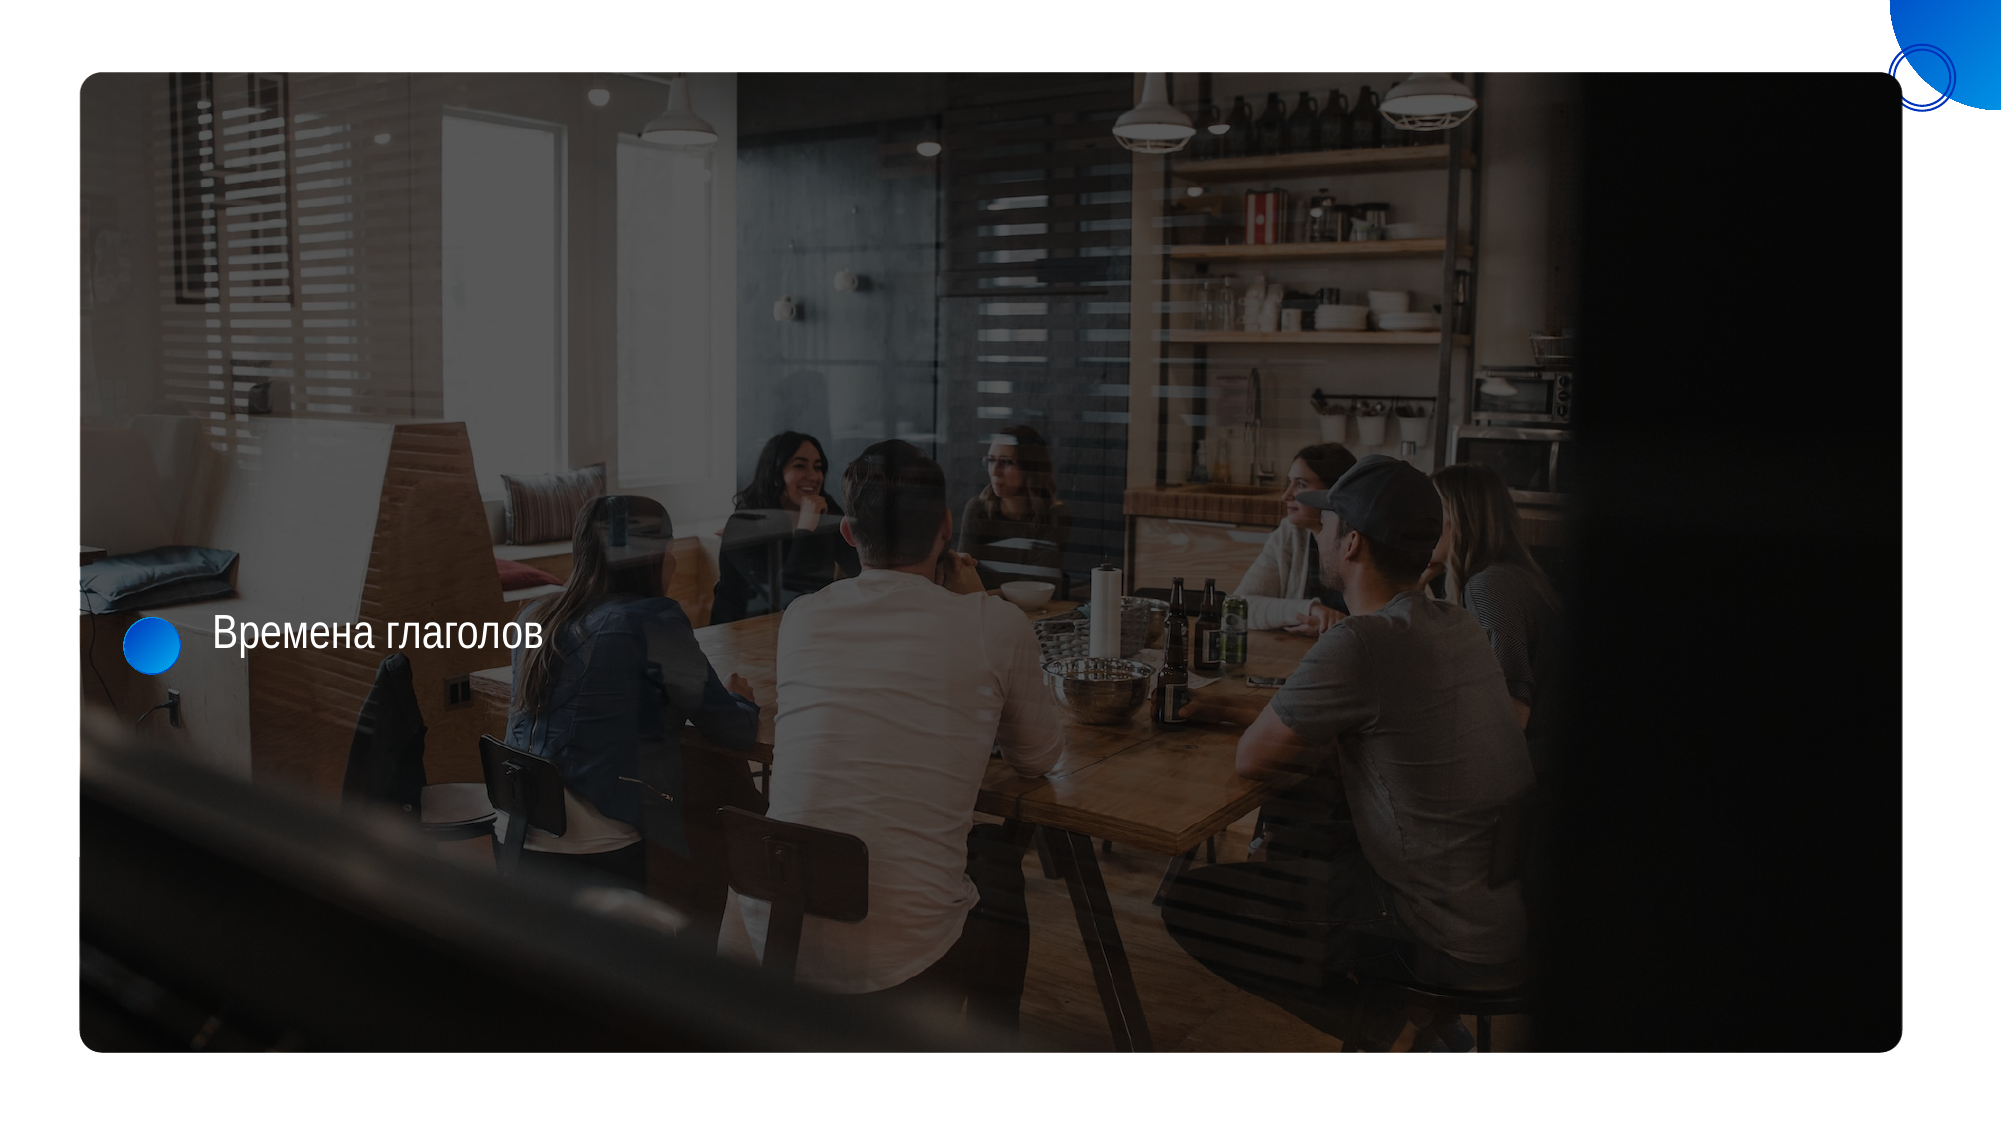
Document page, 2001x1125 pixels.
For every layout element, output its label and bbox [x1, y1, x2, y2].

text_box [79, 72, 1903, 1053]
text_box [1888, 43, 1957, 112]
text_box [1888, 0, 2000, 111]
